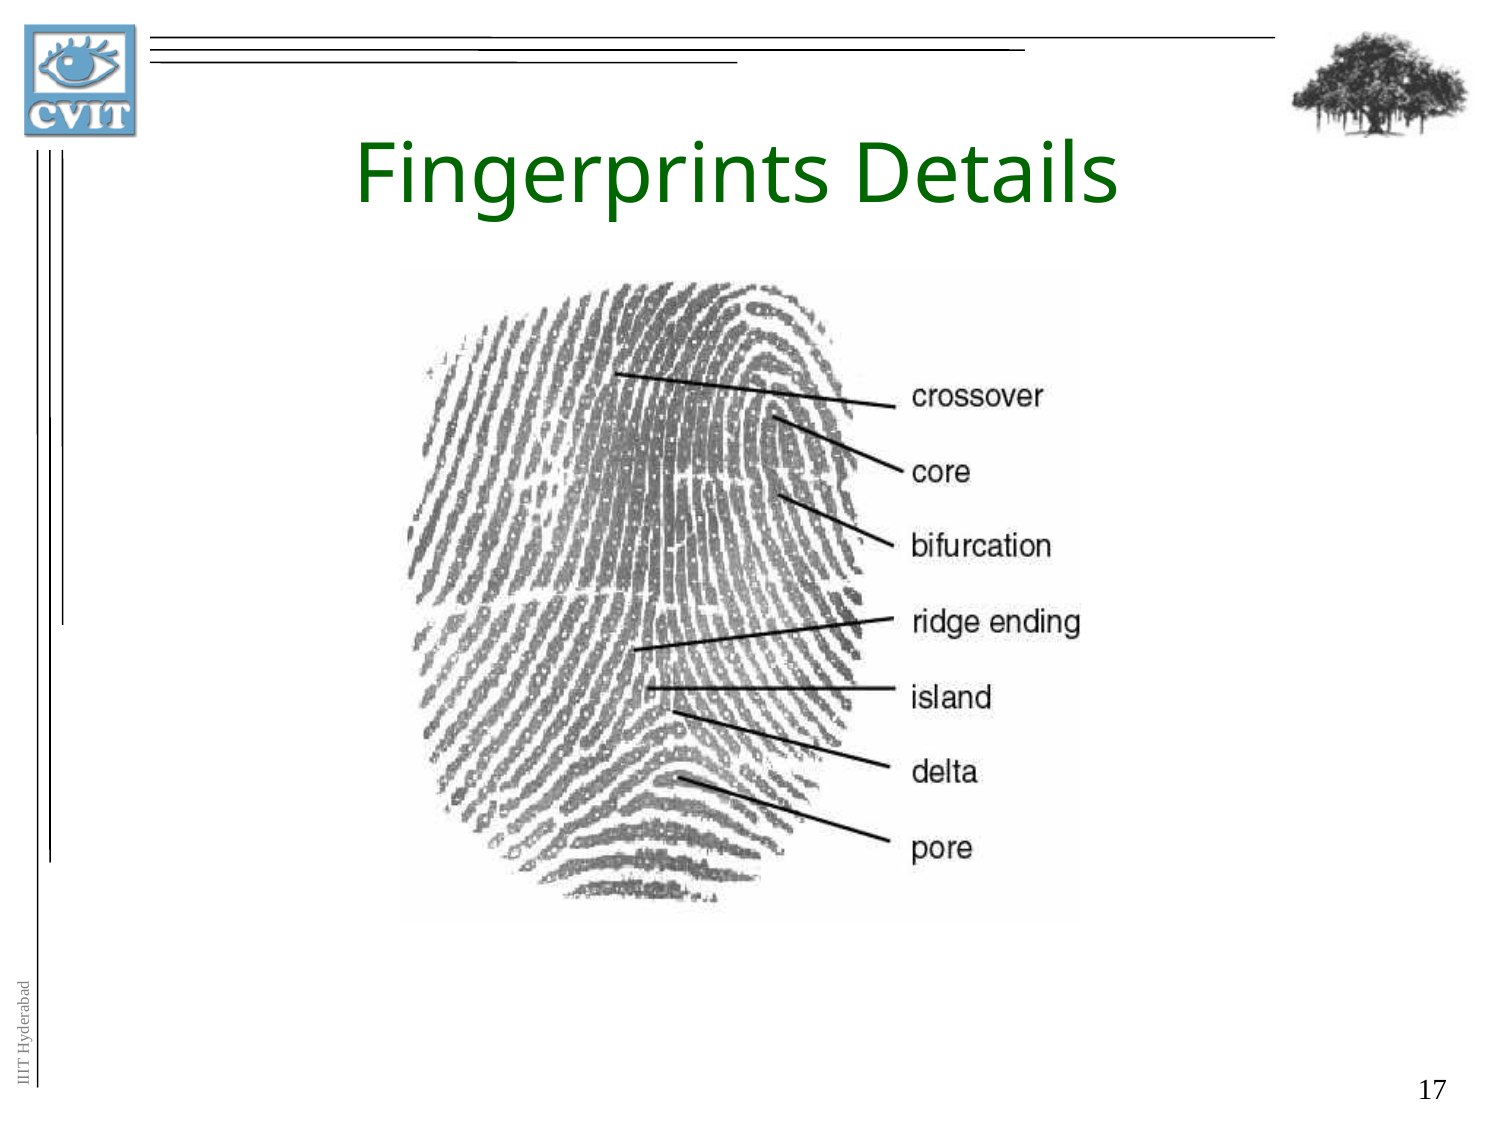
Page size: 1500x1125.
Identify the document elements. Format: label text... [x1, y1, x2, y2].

picture [1287, 31, 1475, 138]
title Thesis Overview [24, 24, 138, 138]
slide_number 17 [1149, 1062, 1463, 1113]
picture [399, 268, 1082, 926]
title Fingerprints Details [99, 87, 1376, 251]
